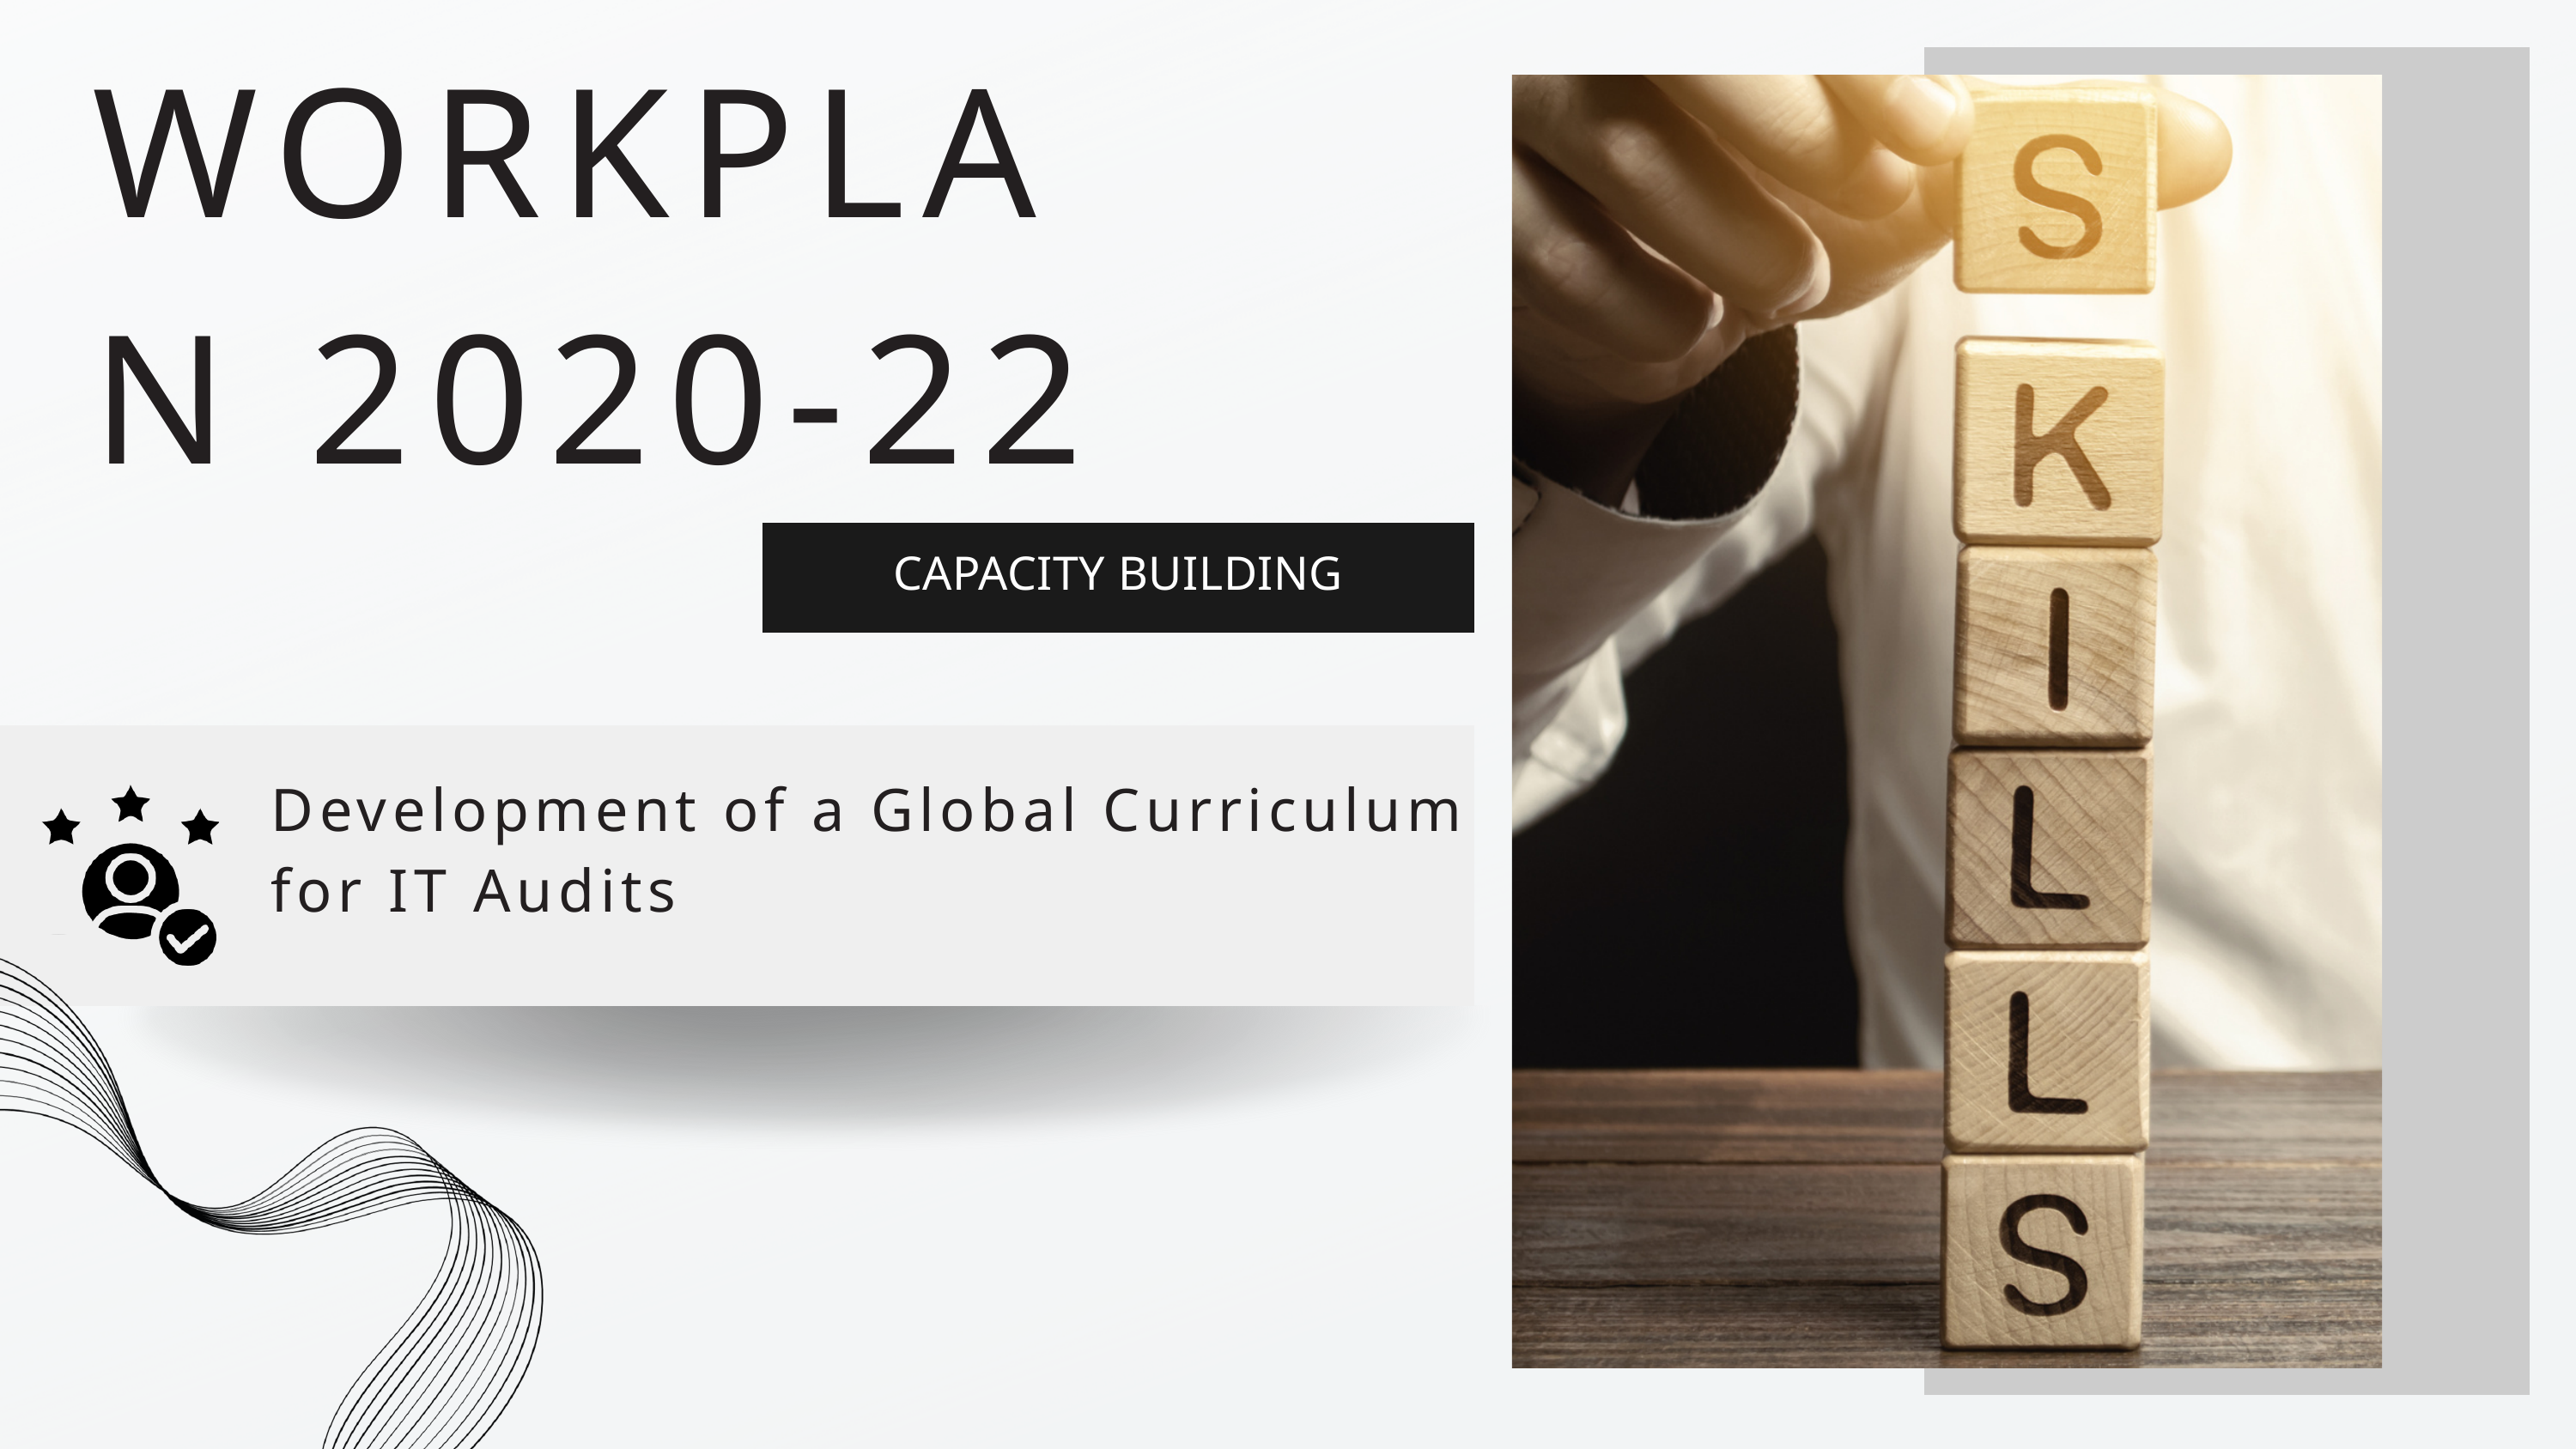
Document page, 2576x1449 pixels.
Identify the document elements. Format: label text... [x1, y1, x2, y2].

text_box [0, 725, 1475, 1006]
text_box WORKPLAN 2020-22 [92, 7, 1138, 500]
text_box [1924, 47, 2530, 1396]
text_box [0, 0, 2576, 1449]
text_box [544, 1005, 1492, 1152]
text_box [0, 1016, 544, 1449]
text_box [762, 502, 1475, 633]
text_box [1511, 75, 1918, 1368]
